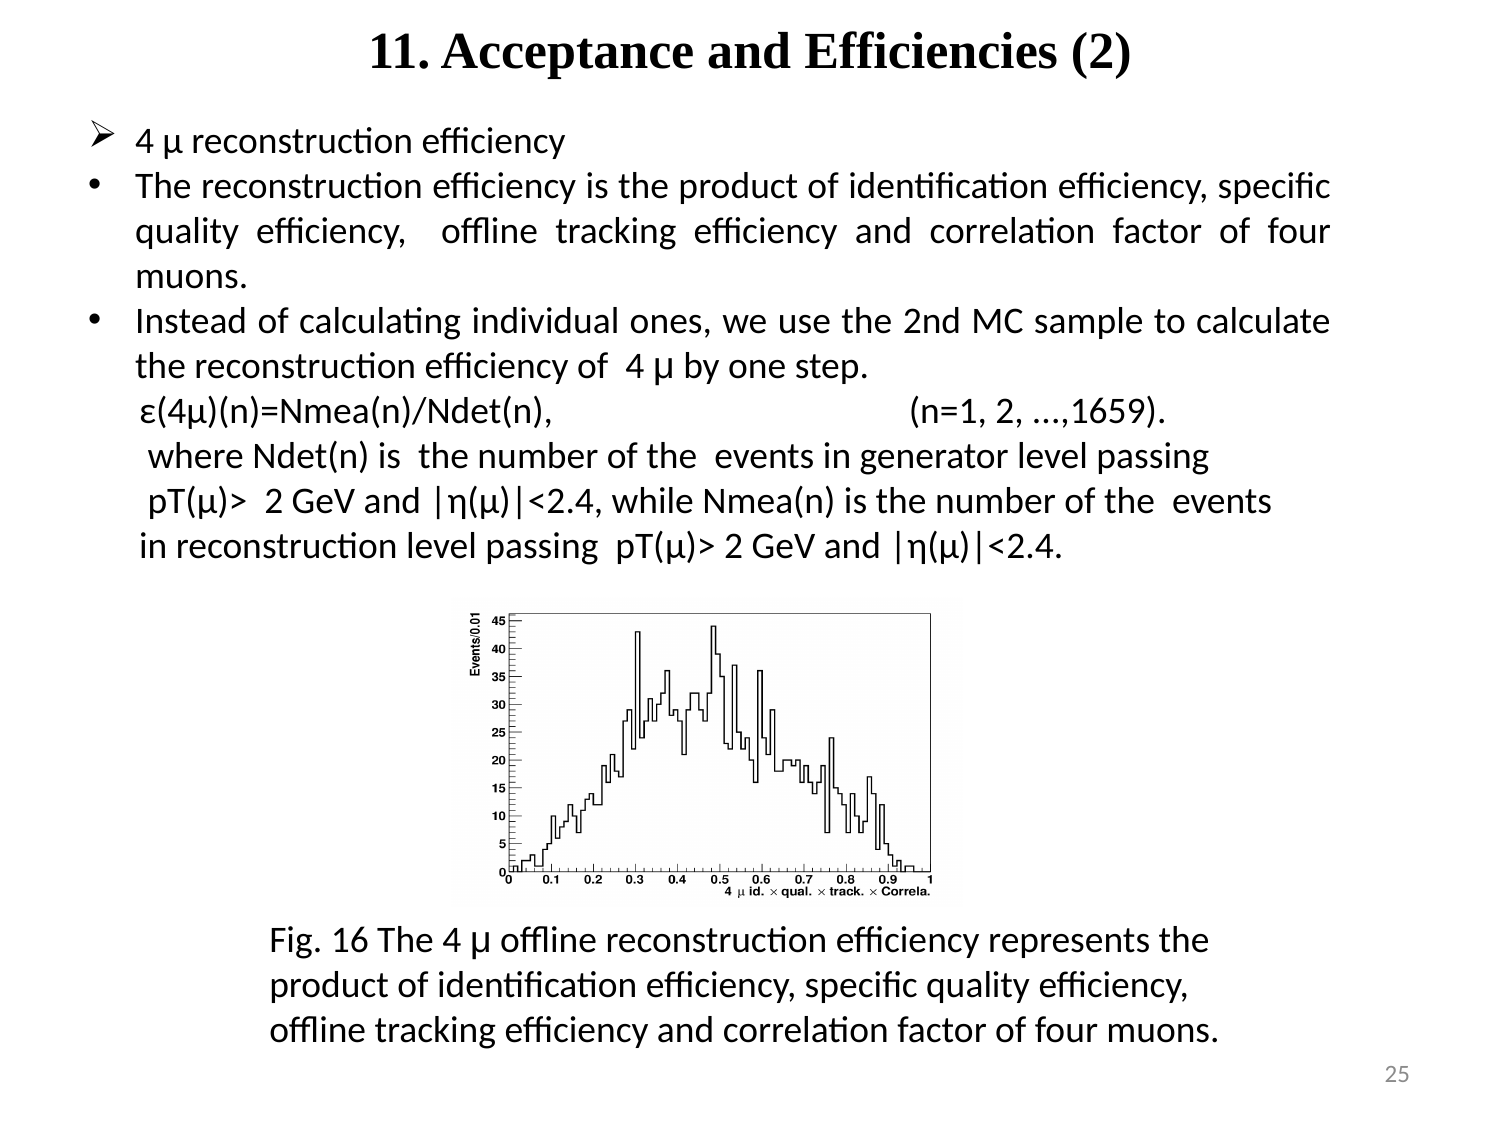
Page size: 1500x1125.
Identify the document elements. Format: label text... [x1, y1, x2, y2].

title 11. Acceptance and Efficiencies (2) [75, 0, 1425, 98]
text_box 4 μ reconstruction efficiency The reconstruction efficiency is the product of identification efficiency, specific quality efficiency, offline tracking efficiency and correlation factor of four muons. Instead of calculating individual ones, we use the 2nd MC sample to calculate the reconstruction efficiency of 4 μ by one step. ε(4μ)(n)=Nmea(n)/Ndet(n), (n=1, 2, ...,1659). where Ndet(n) is the number of the events in generator level passing pT(μ)> 2 GeV and |η(μ)|<2.4, while Nmea(n) is the number of the events in reconstruction level passing pT(μ)> 2 GeV and |η(μ)|<2.4. [73, 108, 1347, 1024]
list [450, 597, 963, 907]
text_box Fig. 16 The 4 μ offline reconstruction efficiency represents the product of identification efficiency, specific quality efficiency, offline tracking efficiency and correlation factor of four muons. [254, 907, 1250, 1058]
slide_number 25 [1074, 1042, 1425, 1103]
